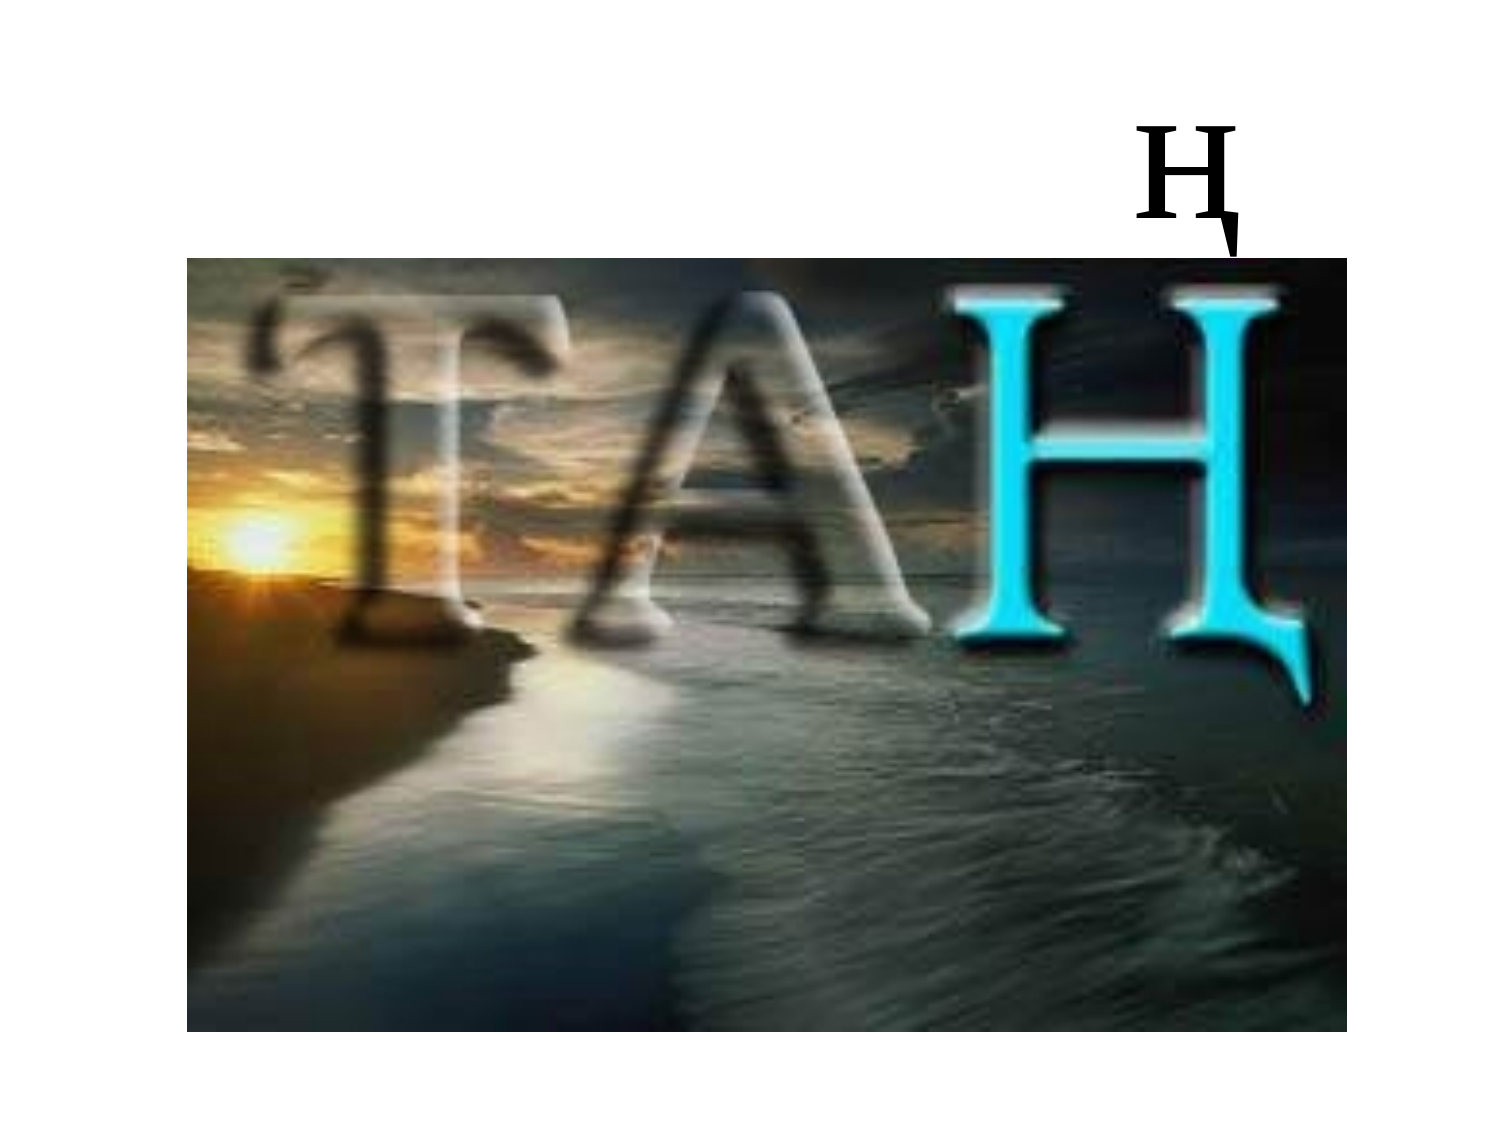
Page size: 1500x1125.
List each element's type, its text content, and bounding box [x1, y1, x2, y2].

title ң [949, 45, 1425, 233]
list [187, 258, 1347, 1032]
